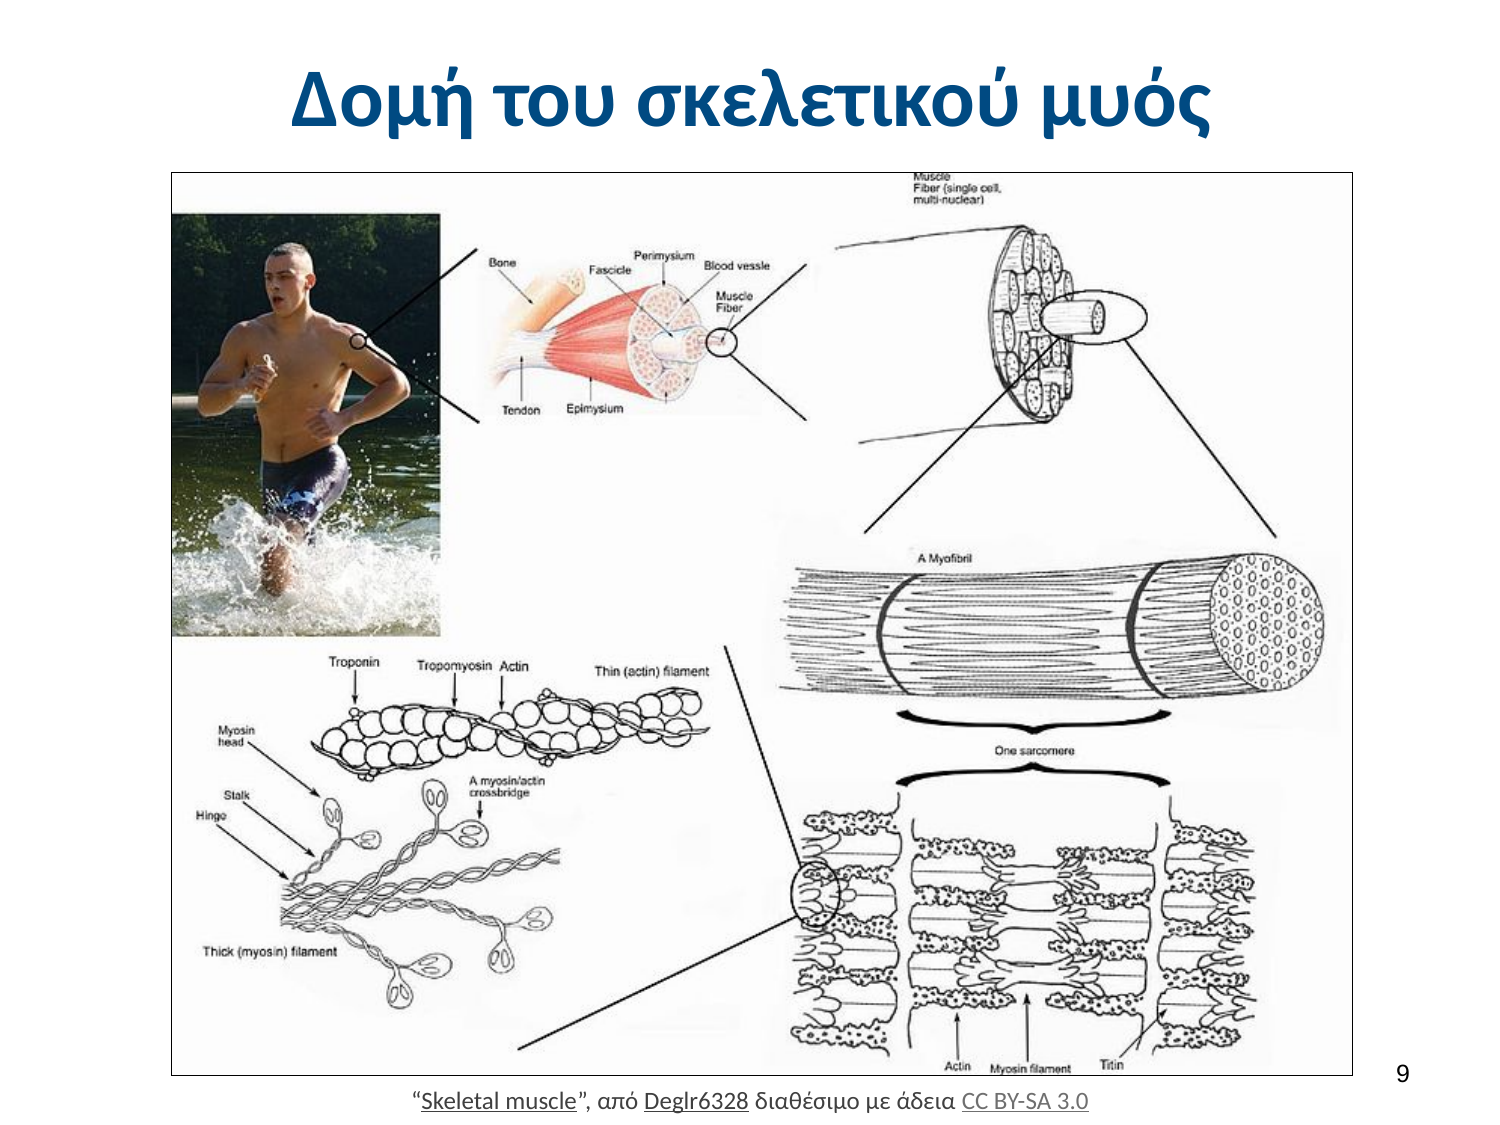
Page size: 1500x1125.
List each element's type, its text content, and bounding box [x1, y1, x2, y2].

text_box “Skeletal muscle”, από Deglr6328 διαθέσιμο με άδεια CC BY-SA 3.0 [218, 1084, 1282, 1122]
slide_number 8 [1074, 1042, 1425, 1103]
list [170, 172, 1354, 1076]
title Δομή του σκελετικού μυός [76, 19, 1427, 169]
